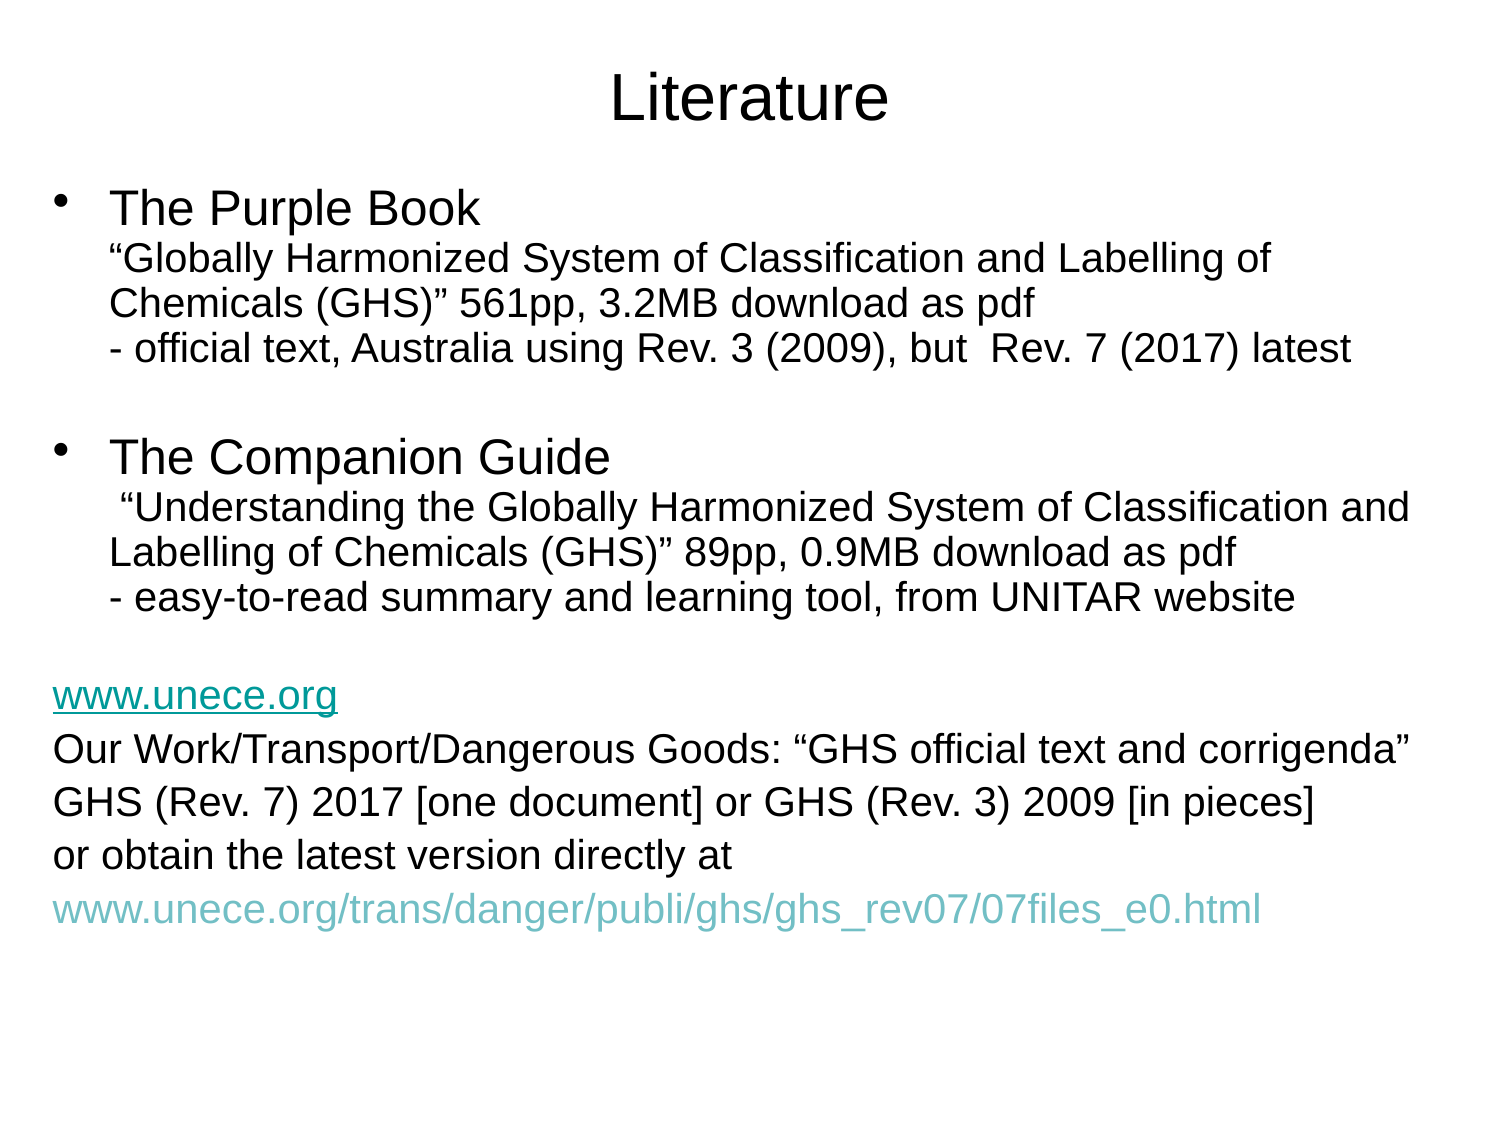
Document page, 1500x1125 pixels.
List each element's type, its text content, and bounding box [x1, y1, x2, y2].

title Literature [112, 50, 1388, 138]
list The Purple Book “Globally Harmonized System of Classification and Labelling of Chemicals (GHS)” 561pp, 3.2MB download as pdf - official text, Australia using Rev. 3 (2009), but Rev. 7 (2017) latest The Companion Guide “Understanding the Globally Harmonized System of Classification and Labelling of Chemicals (GHS)” 89pp, 0.9MB download as pdf - easy-to-read summary and learning tool, from UNITAR website www.unece.org Our Work/Transport/Dangerous Goods: “GHS official text and corrigenda” GHS (Rev. 7) 2017 [one document] or GHS (Rev. 3) 2009 [in pieces] or obtain the latest version directly at www.unece.org/trans/danger/publi/ghs/ghs_rev07/07files_e0.html [37, 174, 1475, 1075]
